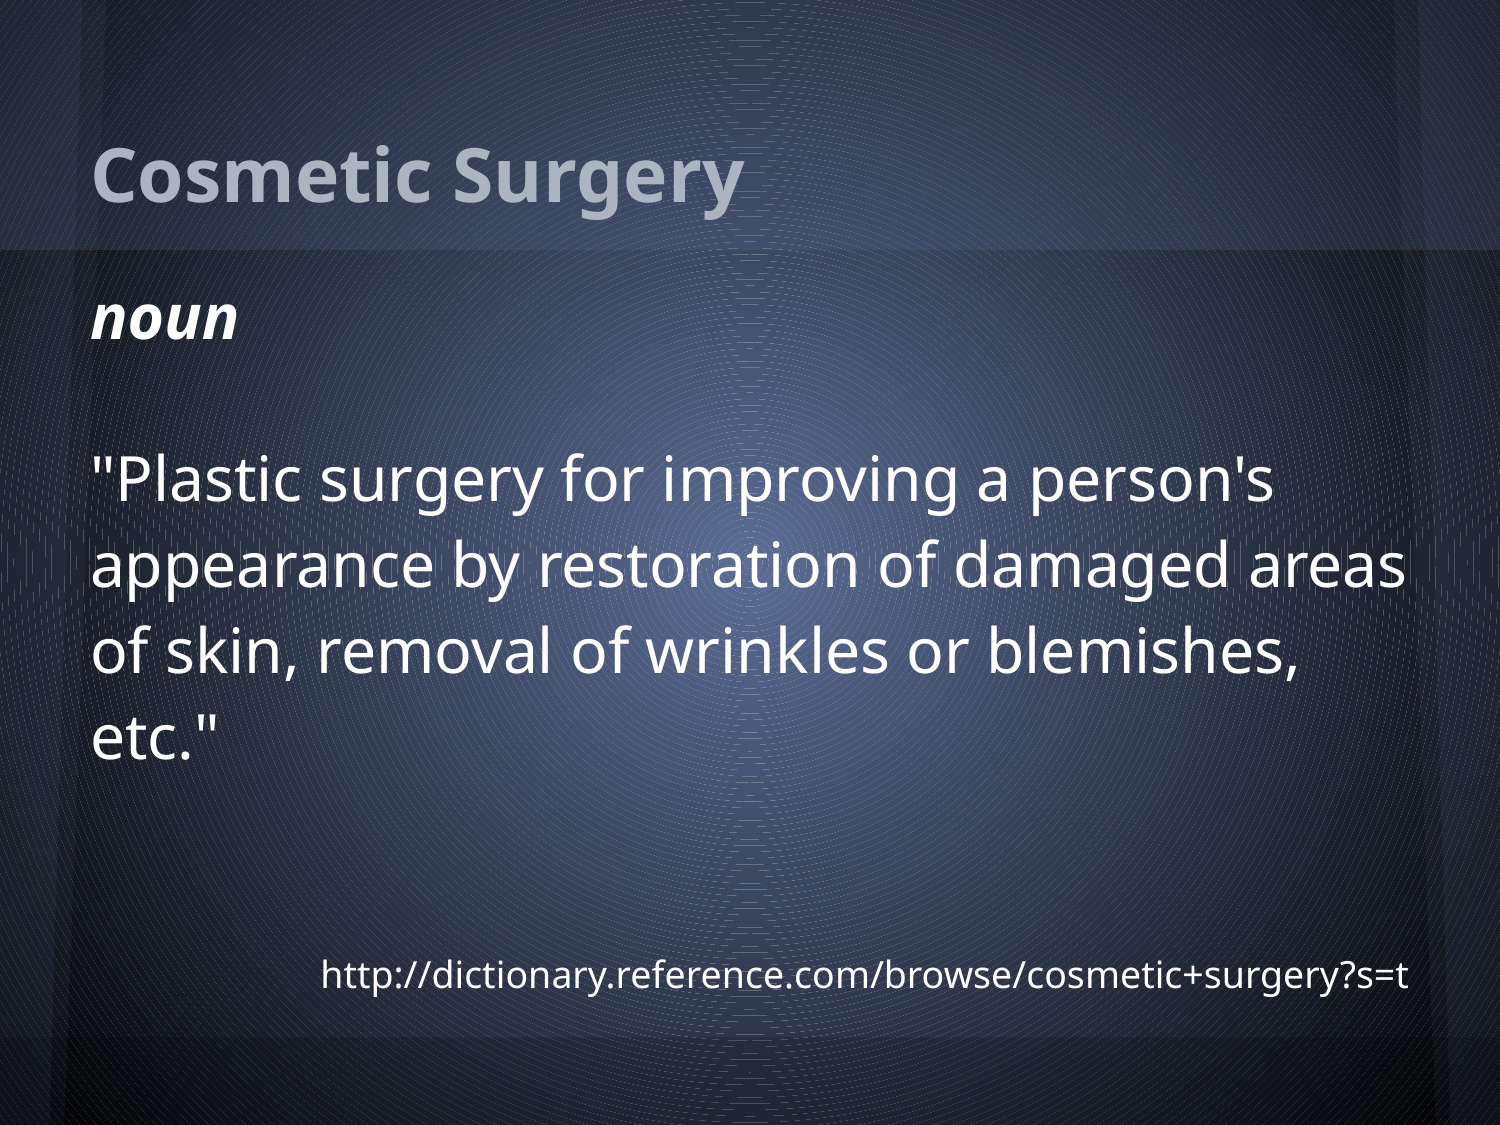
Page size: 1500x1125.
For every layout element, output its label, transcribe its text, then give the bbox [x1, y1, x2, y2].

title Cosmetic Surgery [75, 45, 1425, 233]
list noun "Plastic surgery for improving a person's appearance by restoration of damaged areas of skin, removal of wrinkles or blemishes, etc." http://dictionary.reference.com/browse/cosmetic+surgery?s=t [75, 262, 1425, 1078]
